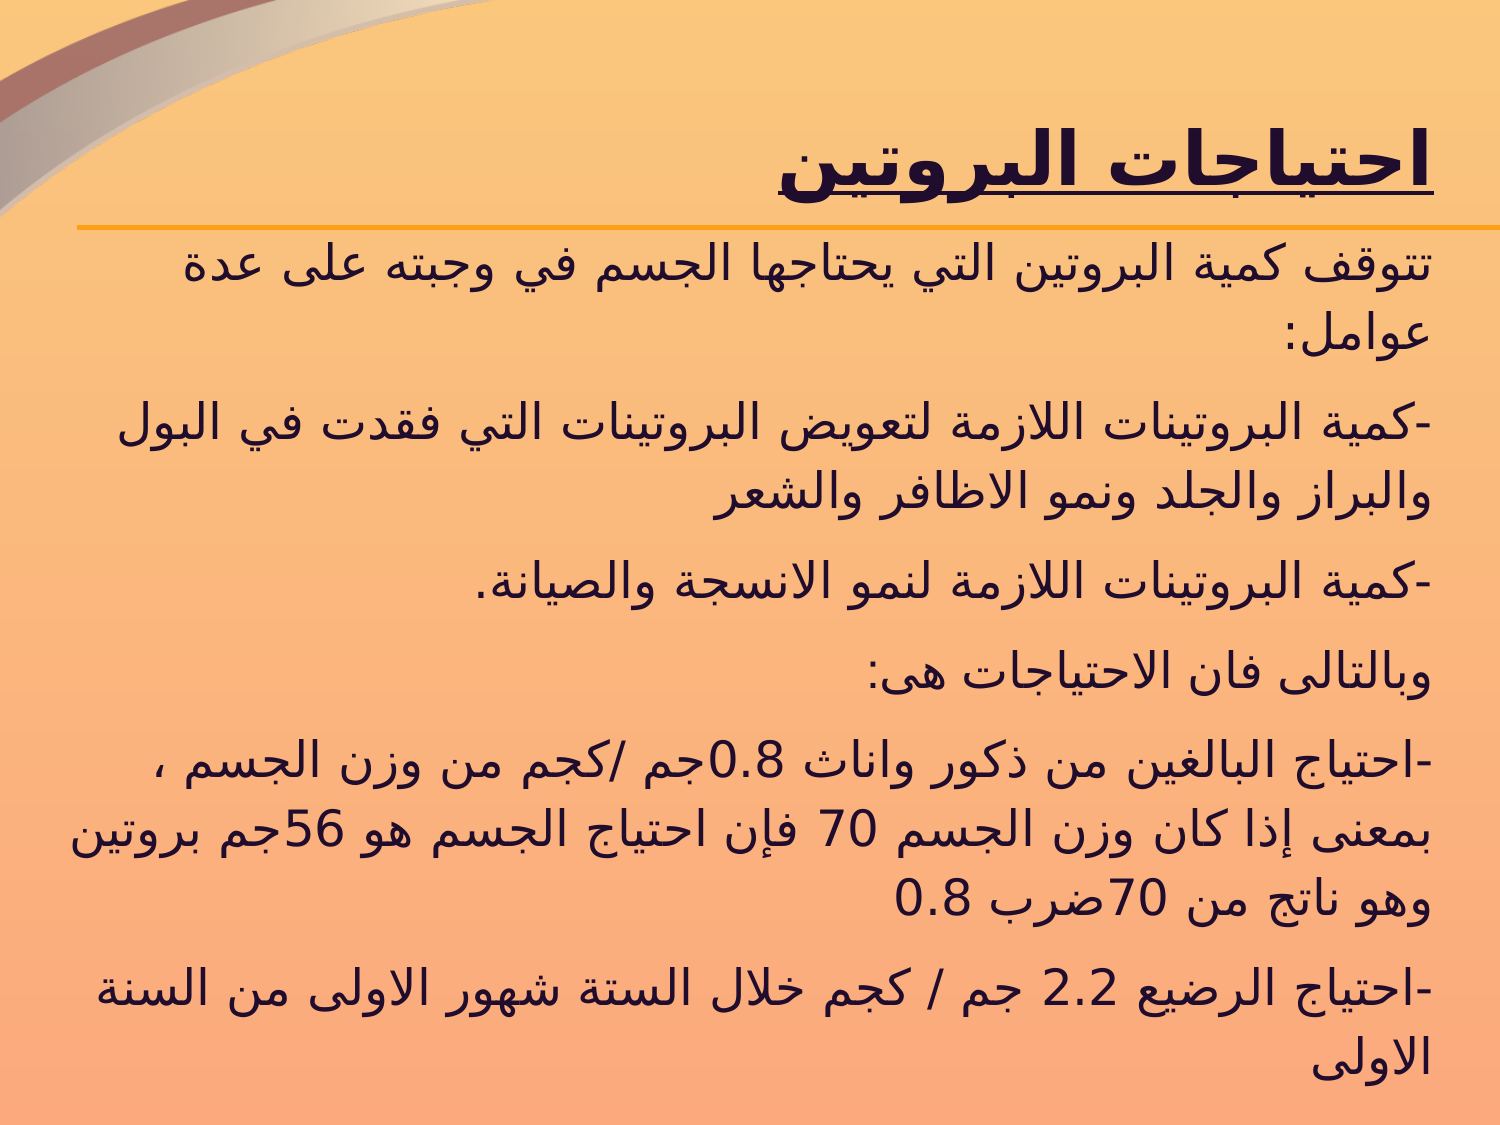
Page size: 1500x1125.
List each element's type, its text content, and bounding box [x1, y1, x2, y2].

text_box احتياجات البروتين تتوقف كمية البروتين التي يحتاجها الجسم في وجبته على عدة عوامل: -كمية البروتينات اللازمة لتعويض البروتينات التي فقدت في البول والبراز والجلد ونمو الاظافر والشعر -كمية البروتينات اللازمة لنمو الانسجة والصيانة. وبالتالى فان الاحتياجات هى: -احتياج البالغين من ذكور واناث 0.8جم /كجم من وزن الجسم ، بمعنى إذا كان وزن الجسم 70 فإن احتياج الجسم هو 56جم بروتين وهو ناتج من 70ضرب 0.8 -احتياج الرضيع 2.2 جم / كجم خلال الستة شهور الاولى من السنة الاولى -احتياج الرضيع 1.6 جم /كجم خلال الستة شهور الاخيرة . -احتياج المرأة الحامل 1.3 جم / كجم [54, 89, 1449, 1125]
picture [0, 0, 831, 279]
